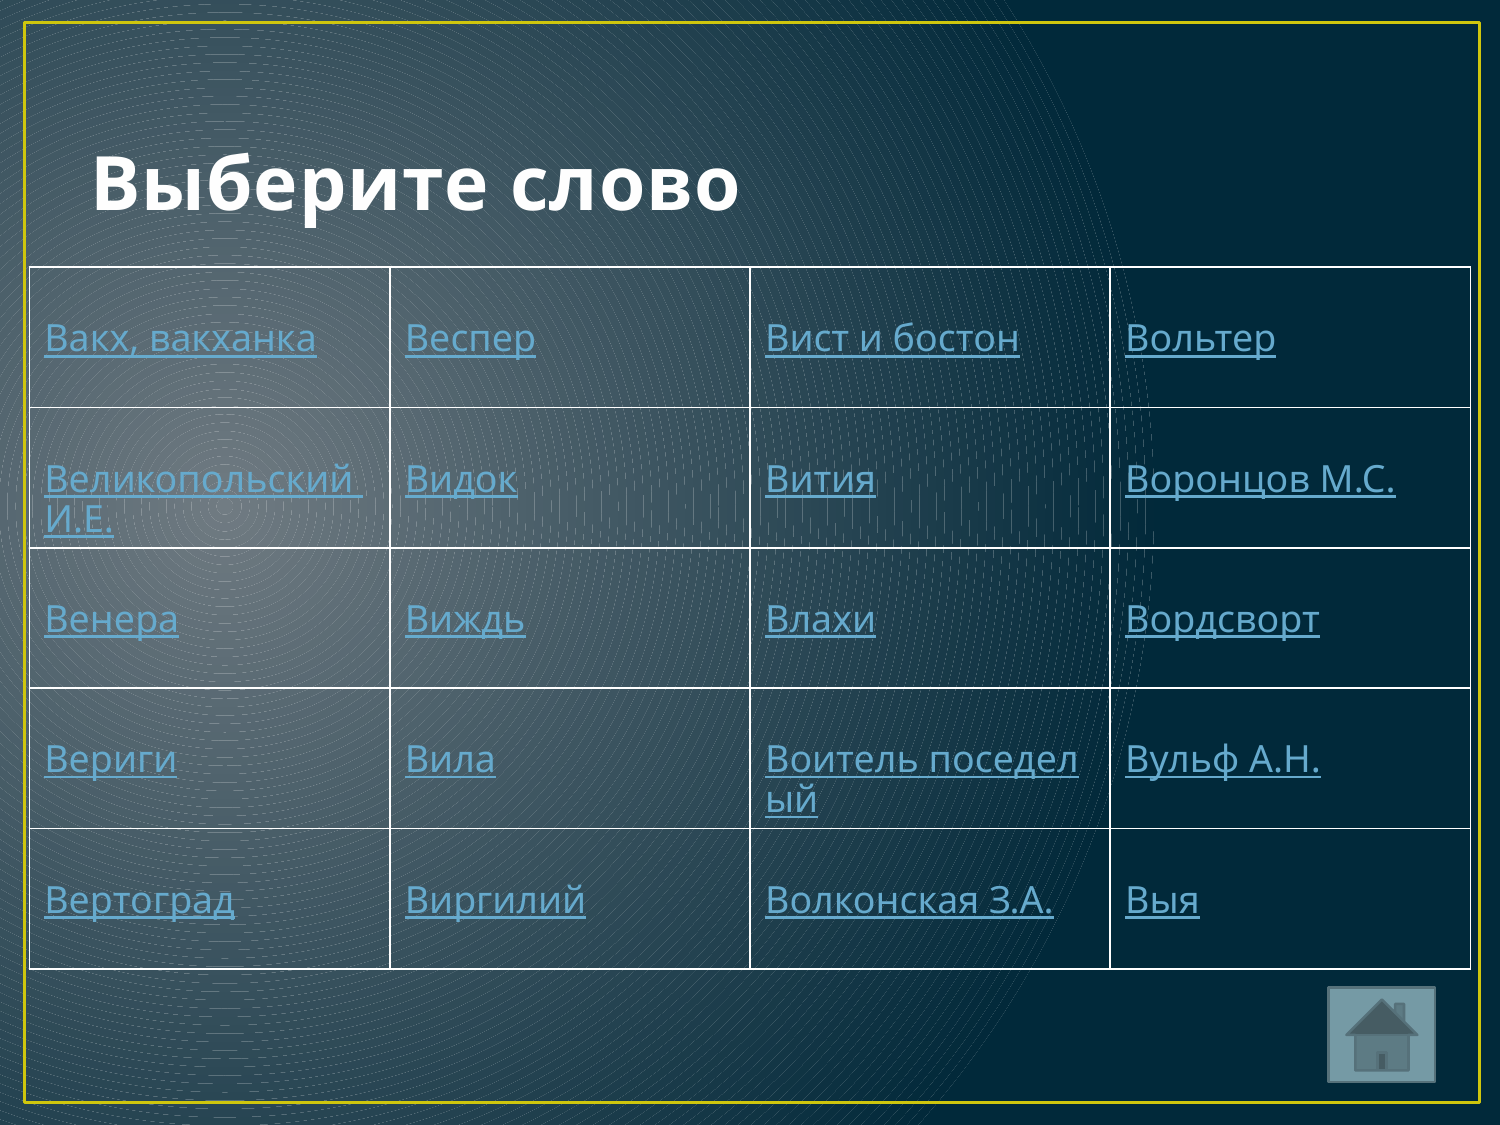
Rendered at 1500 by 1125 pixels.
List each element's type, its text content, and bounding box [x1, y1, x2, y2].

text_box [1327, 986, 1436, 1083]
table_cell Влахи [751, 549, 1109, 687]
table_cell Великопольский И.Е. [30, 408, 389, 547]
table_cell Вертоград [30, 829, 389, 968]
table_cell Вульф А.Н. [1111, 689, 1470, 828]
table_cell Виргилий [391, 829, 749, 968]
table_header Веспер [391, 268, 749, 407]
table_cell Вериги [30, 689, 389, 828]
table_header Вольтер [1111, 268, 1470, 407]
table_cell Волконская З.А. [751, 829, 1109, 968]
table_cell Видок [391, 408, 749, 547]
table_header Вакх, вакханка [30, 268, 389, 407]
table_cell Венера [30, 549, 389, 687]
table_cell Выя [1111, 829, 1470, 968]
table_cell Вордсворт [1111, 549, 1470, 687]
table_cell Воитель поседелый [751, 689, 1109, 828]
table_cell Воронцов М.С. [1111, 408, 1470, 547]
table_header Вист и бостон [751, 268, 1109, 407]
table_cell Вила [391, 689, 749, 828]
table_cell Виждь [391, 549, 749, 687]
title Выберите слово [75, 45, 1425, 233]
table_cell Вития [751, 408, 1109, 547]
